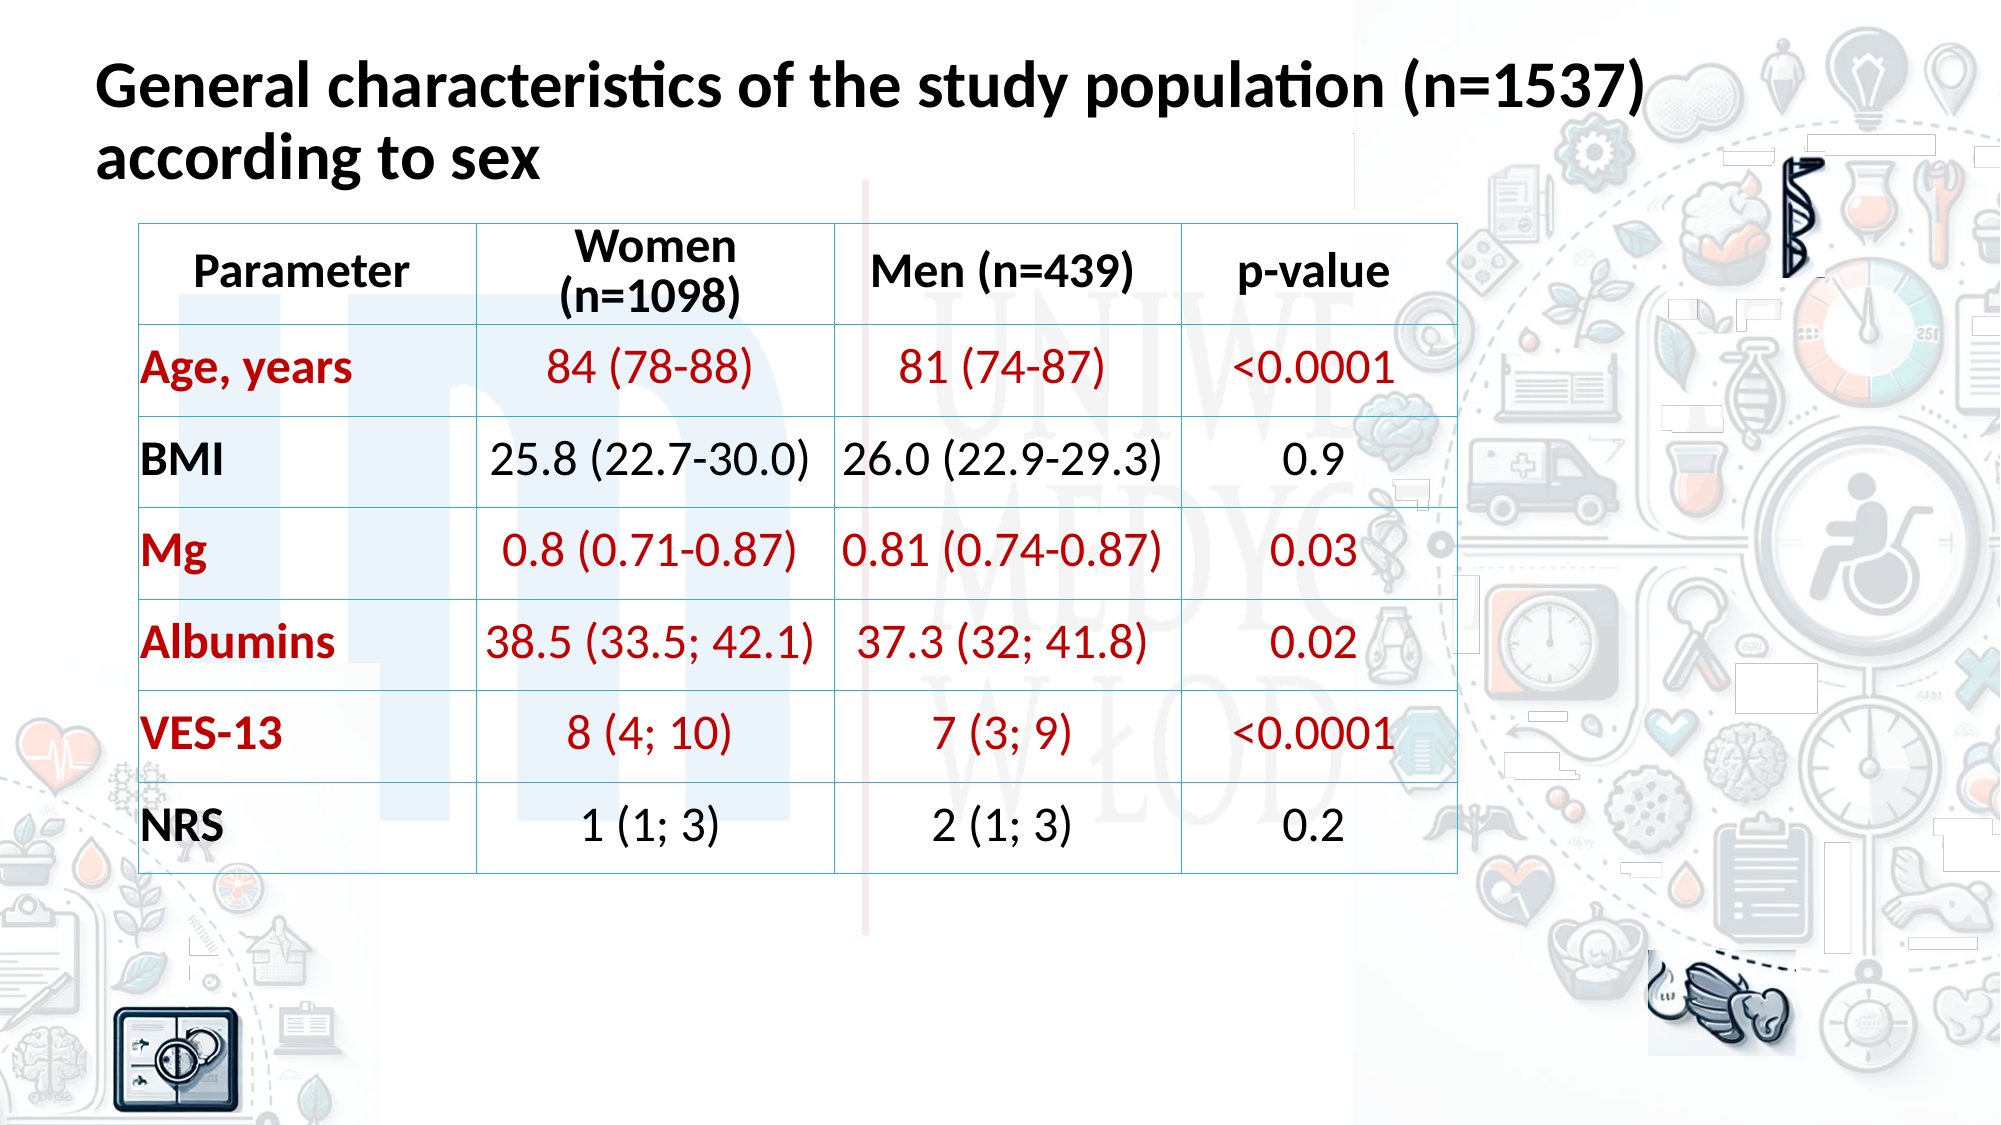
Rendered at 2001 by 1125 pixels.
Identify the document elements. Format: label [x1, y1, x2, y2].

picture [1772, 146, 1827, 278]
text_box [0, 0, 2000, 1125]
picture [1648, 950, 1796, 1056]
picture [110, 998, 243, 1113]
